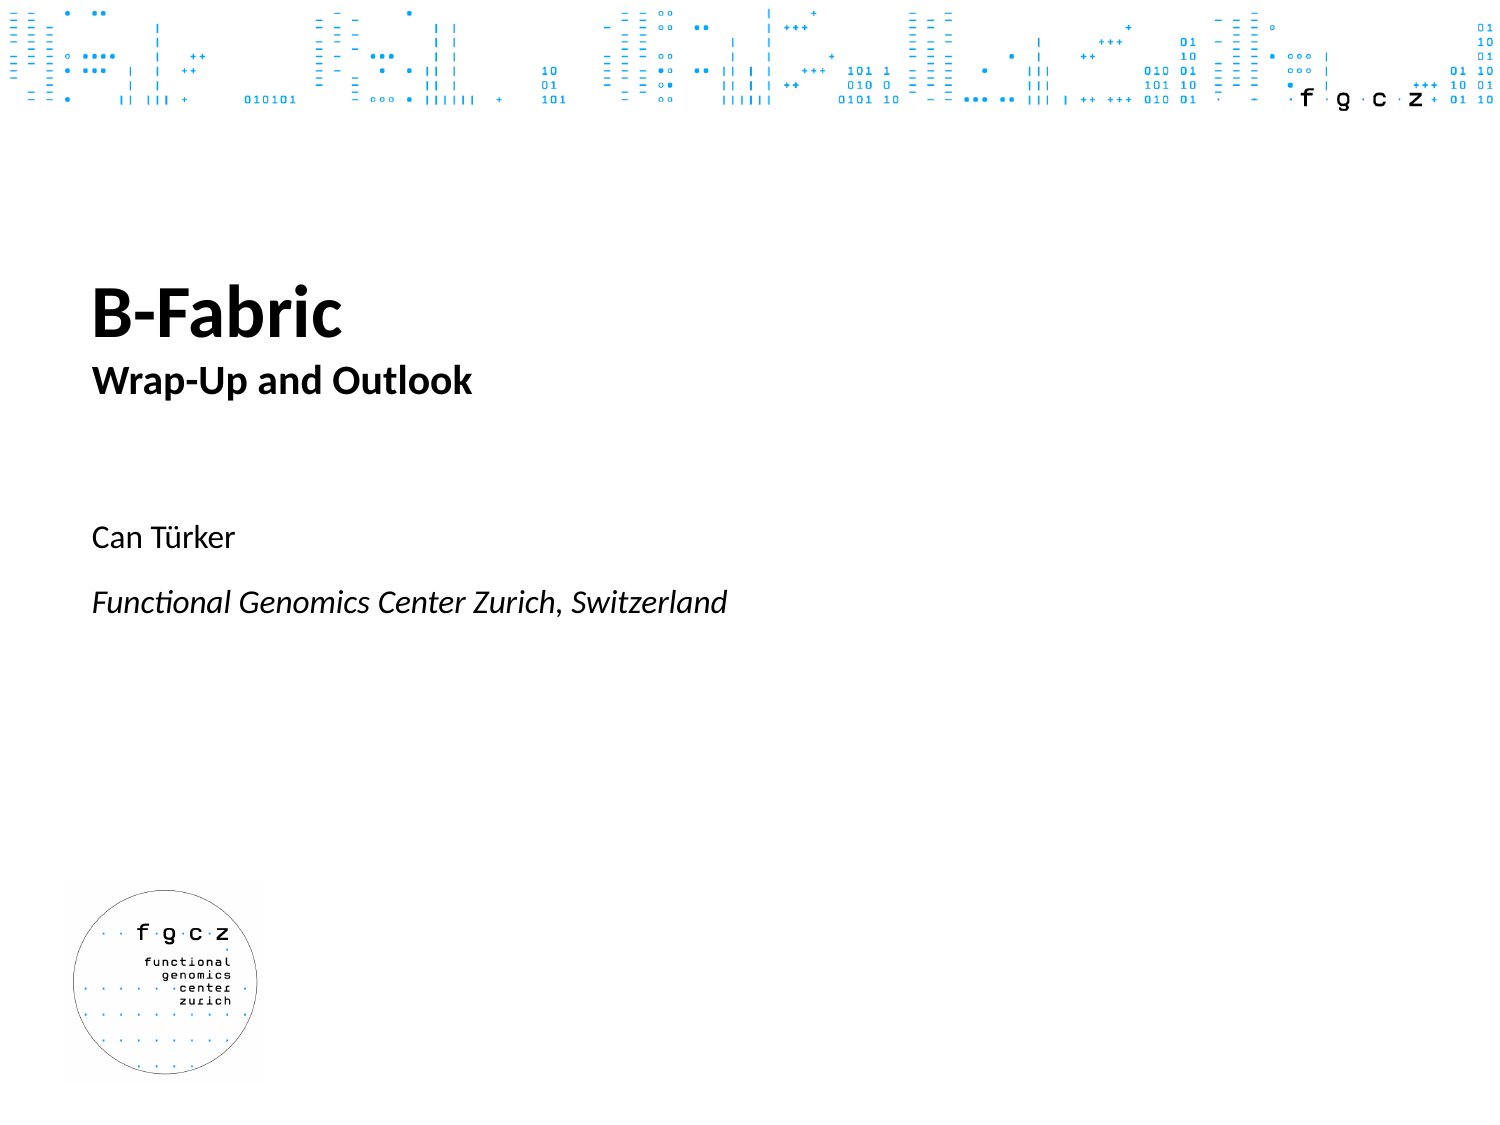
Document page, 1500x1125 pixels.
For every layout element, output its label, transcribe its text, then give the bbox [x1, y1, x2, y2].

picture [64, 881, 76, 1083]
title B-Fabric Wrap-Up and Outlook [76, 255, 1459, 413]
picture [0, 0, 1500, 126]
subtitle Can Türker Functional Genomics Center Zurich, Switzerland [76, 515, 1448, 1095]
